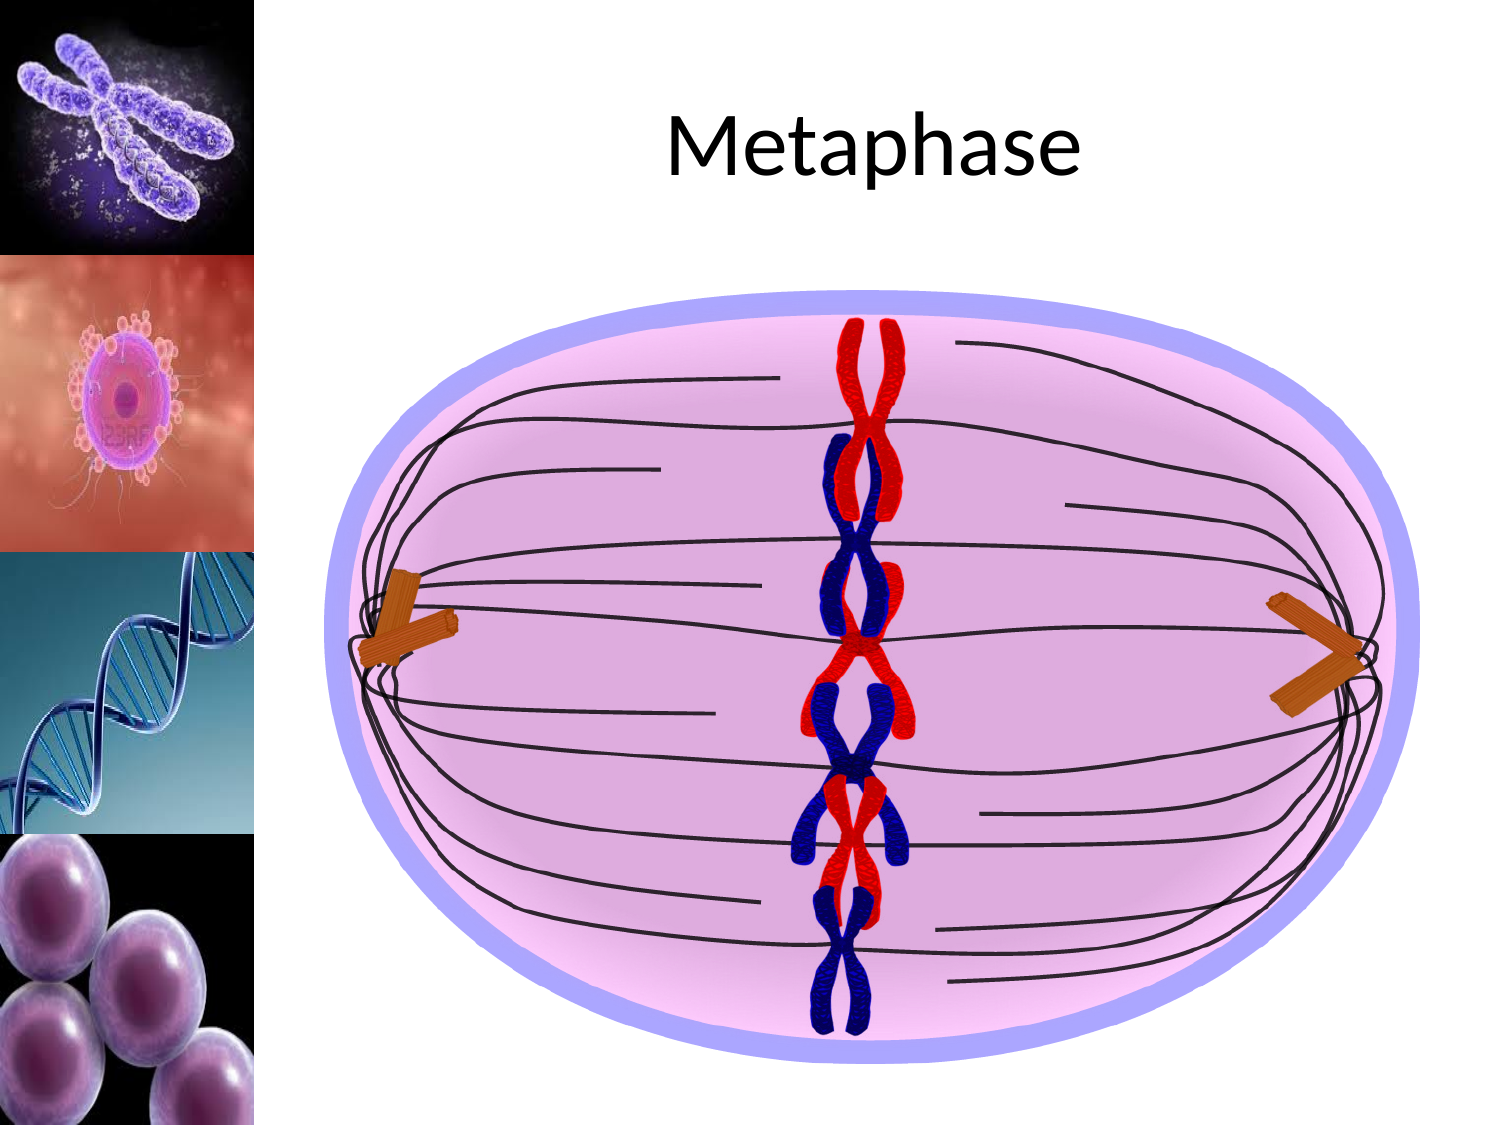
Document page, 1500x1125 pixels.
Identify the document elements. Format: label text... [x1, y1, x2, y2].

picture [0, 0, 254, 1125]
title Metaphase [277, 45, 1471, 233]
picture [324, 290, 1420, 1064]
